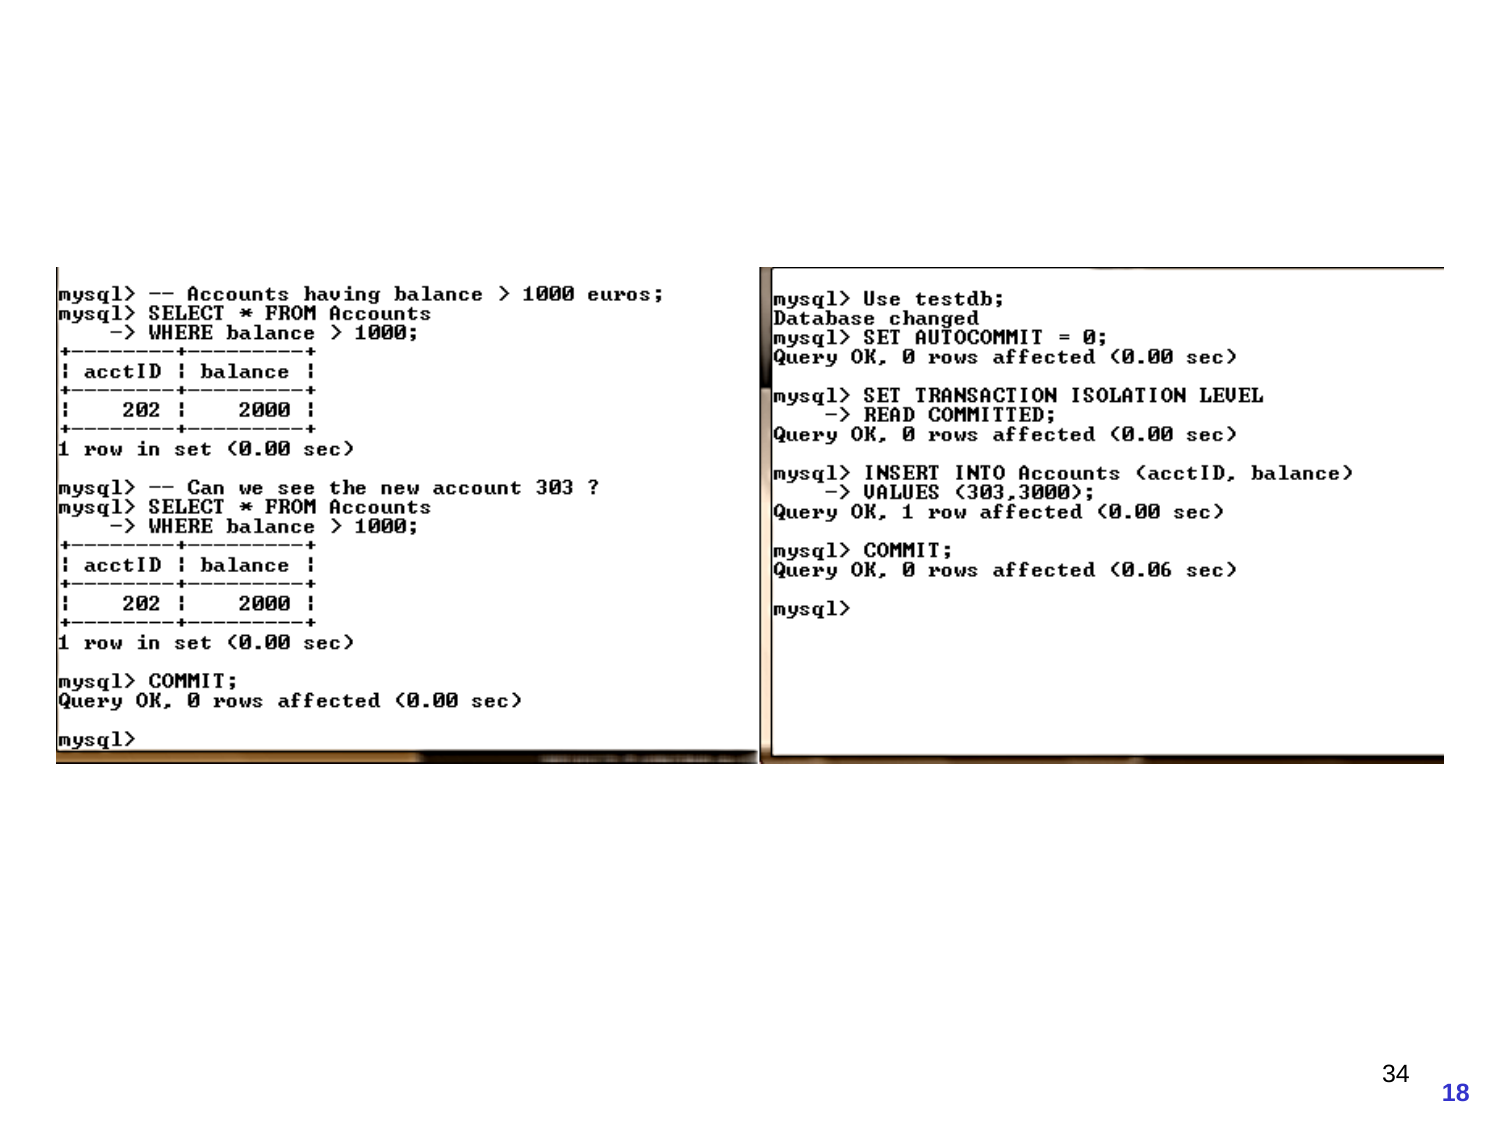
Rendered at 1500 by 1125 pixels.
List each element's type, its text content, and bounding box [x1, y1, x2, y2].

picture [56, 266, 1444, 764]
text_box 18 [1427, 1069, 1485, 1115]
slide_number 33 [1074, 1042, 1425, 1103]
